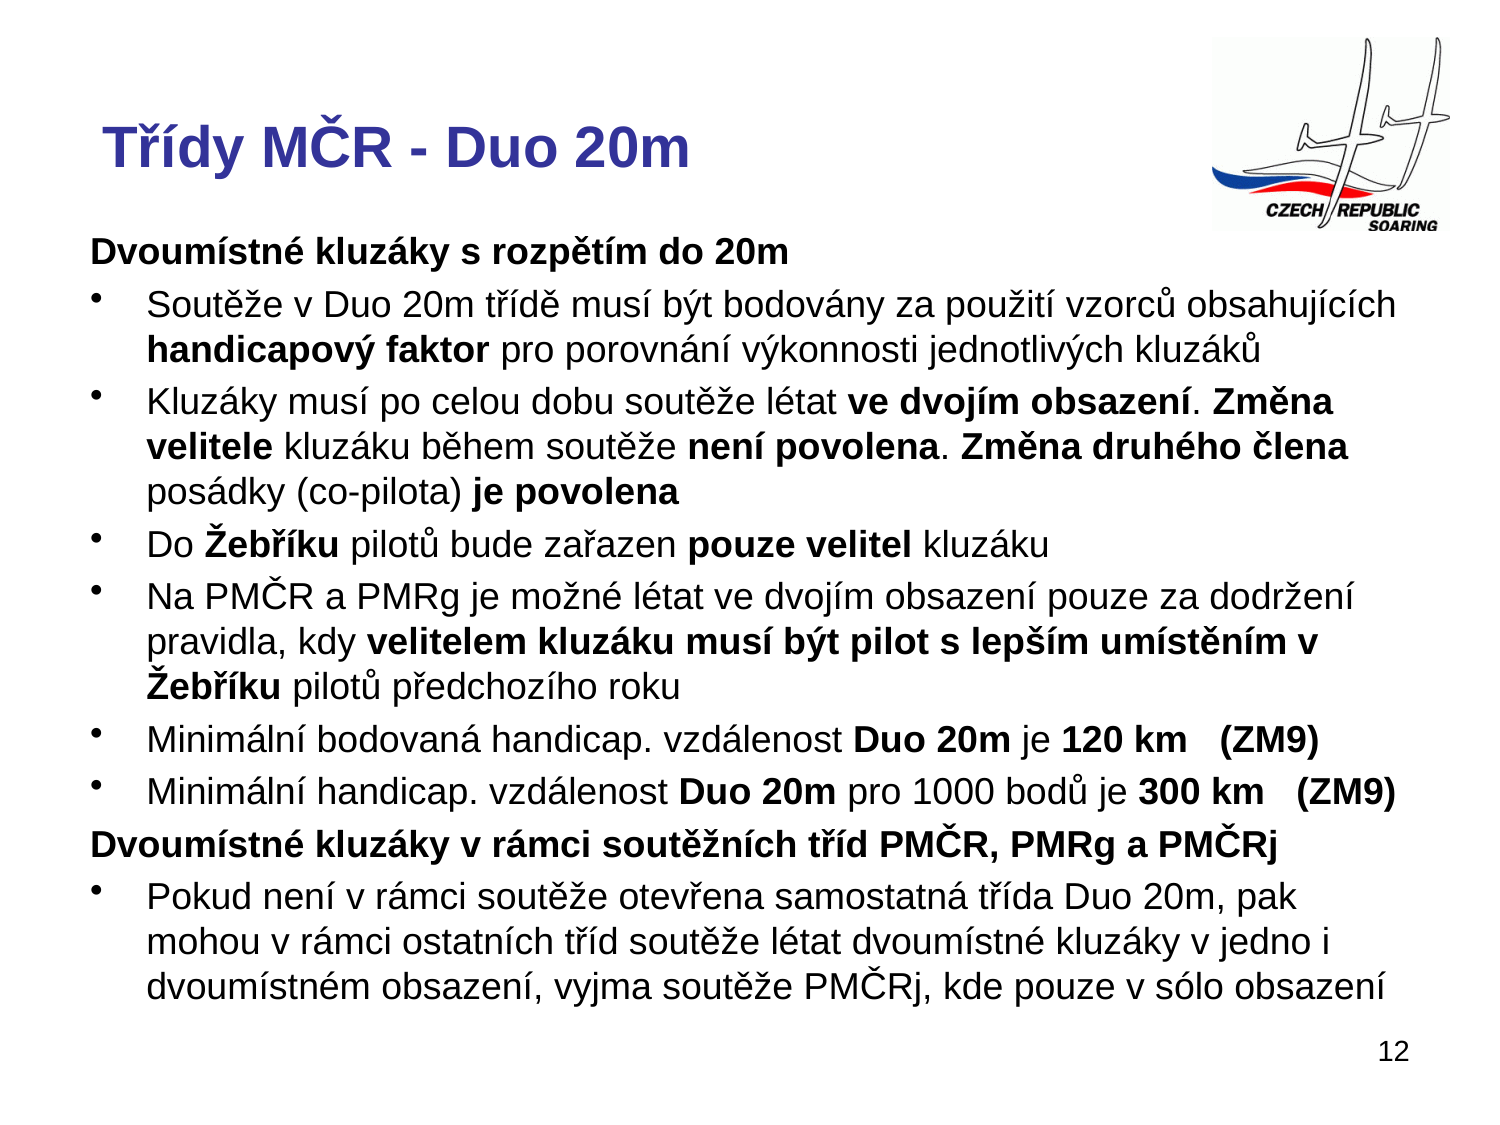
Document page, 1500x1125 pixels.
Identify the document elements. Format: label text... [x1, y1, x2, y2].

picture [1212, 37, 1451, 231]
slide_number 12 [1074, 1024, 1425, 1103]
title Třídy MČR - Duo 20m [87, 50, 1207, 220]
list Dvoumístné kluzáky s rozpětím do 20m Soutěže v Duo 20m třídě musí být bodovány za použití vzorců obsahujících handicapový faktor pro porovnání výkonnosti jednotlivých kluzáků Kluzáky musí po celou dobu soutěže létat ve dvojím obsazení. Změna velitele kluzáku během soutěže není povolena. Změna druhého člena posádky (co-pilota) je povolena Do Žebříku pilotů bude zařazen pouze velitel kluzáku Na PMČR a PMRg je možné létat ve dvojím obsazení pouze za dodržení pravidla, kdy velitelem kluzáku musí být pilot s lepším umístěním v Žebříku pilotů předchozího roku Minimální bodovaná handicap. vzdálenost Duo 20m je 120 km (ZM9) Minimální handicap. vzdálenost Duo 20m pro 1000 bodů je 300 km (ZM9) Dvoumístné kluzáky v rámci soutěžních tříd PMČR, PMRg a PMČRj Pokud není v rámci soutěže otevřena samostatná třída Duo 20m, pak mohou v rámci ostatních tříd soutěže létat dvoumístné kluzáky v jedno i dvoumístném obsazení, vyjma soutěže PMČRj, kde pouze v sólo obsazení [75, 220, 1425, 963]
